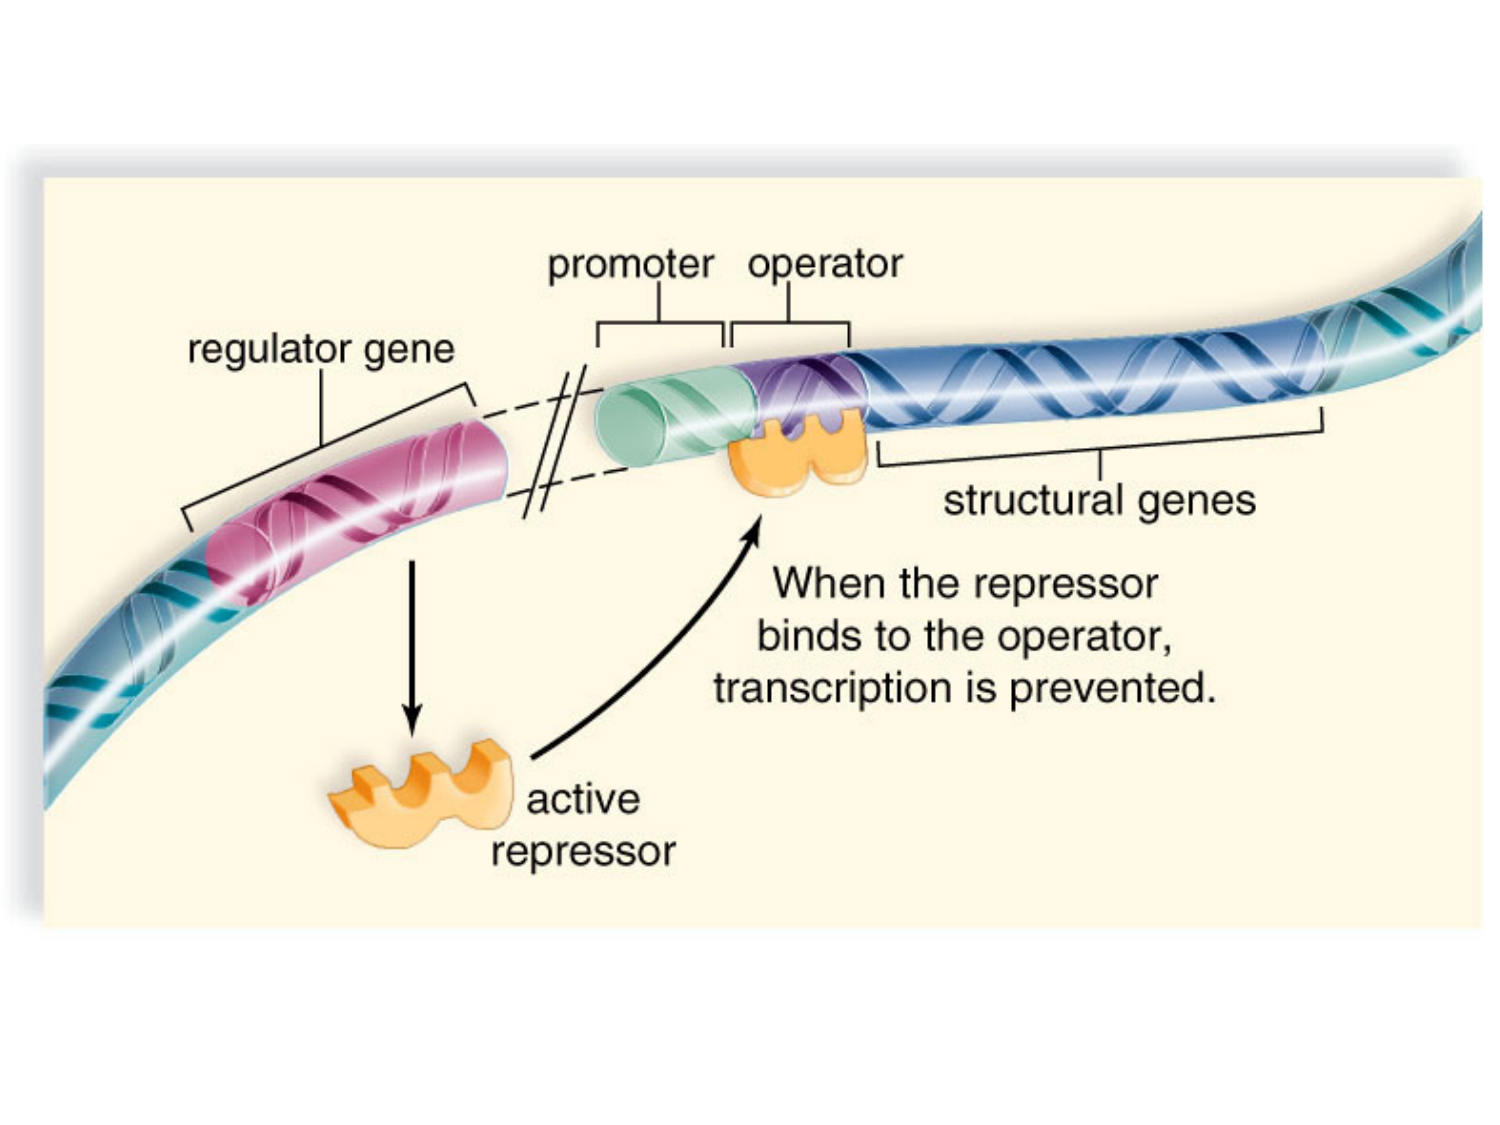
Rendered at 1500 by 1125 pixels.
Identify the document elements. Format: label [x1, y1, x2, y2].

picture [0, 144, 1500, 941]
